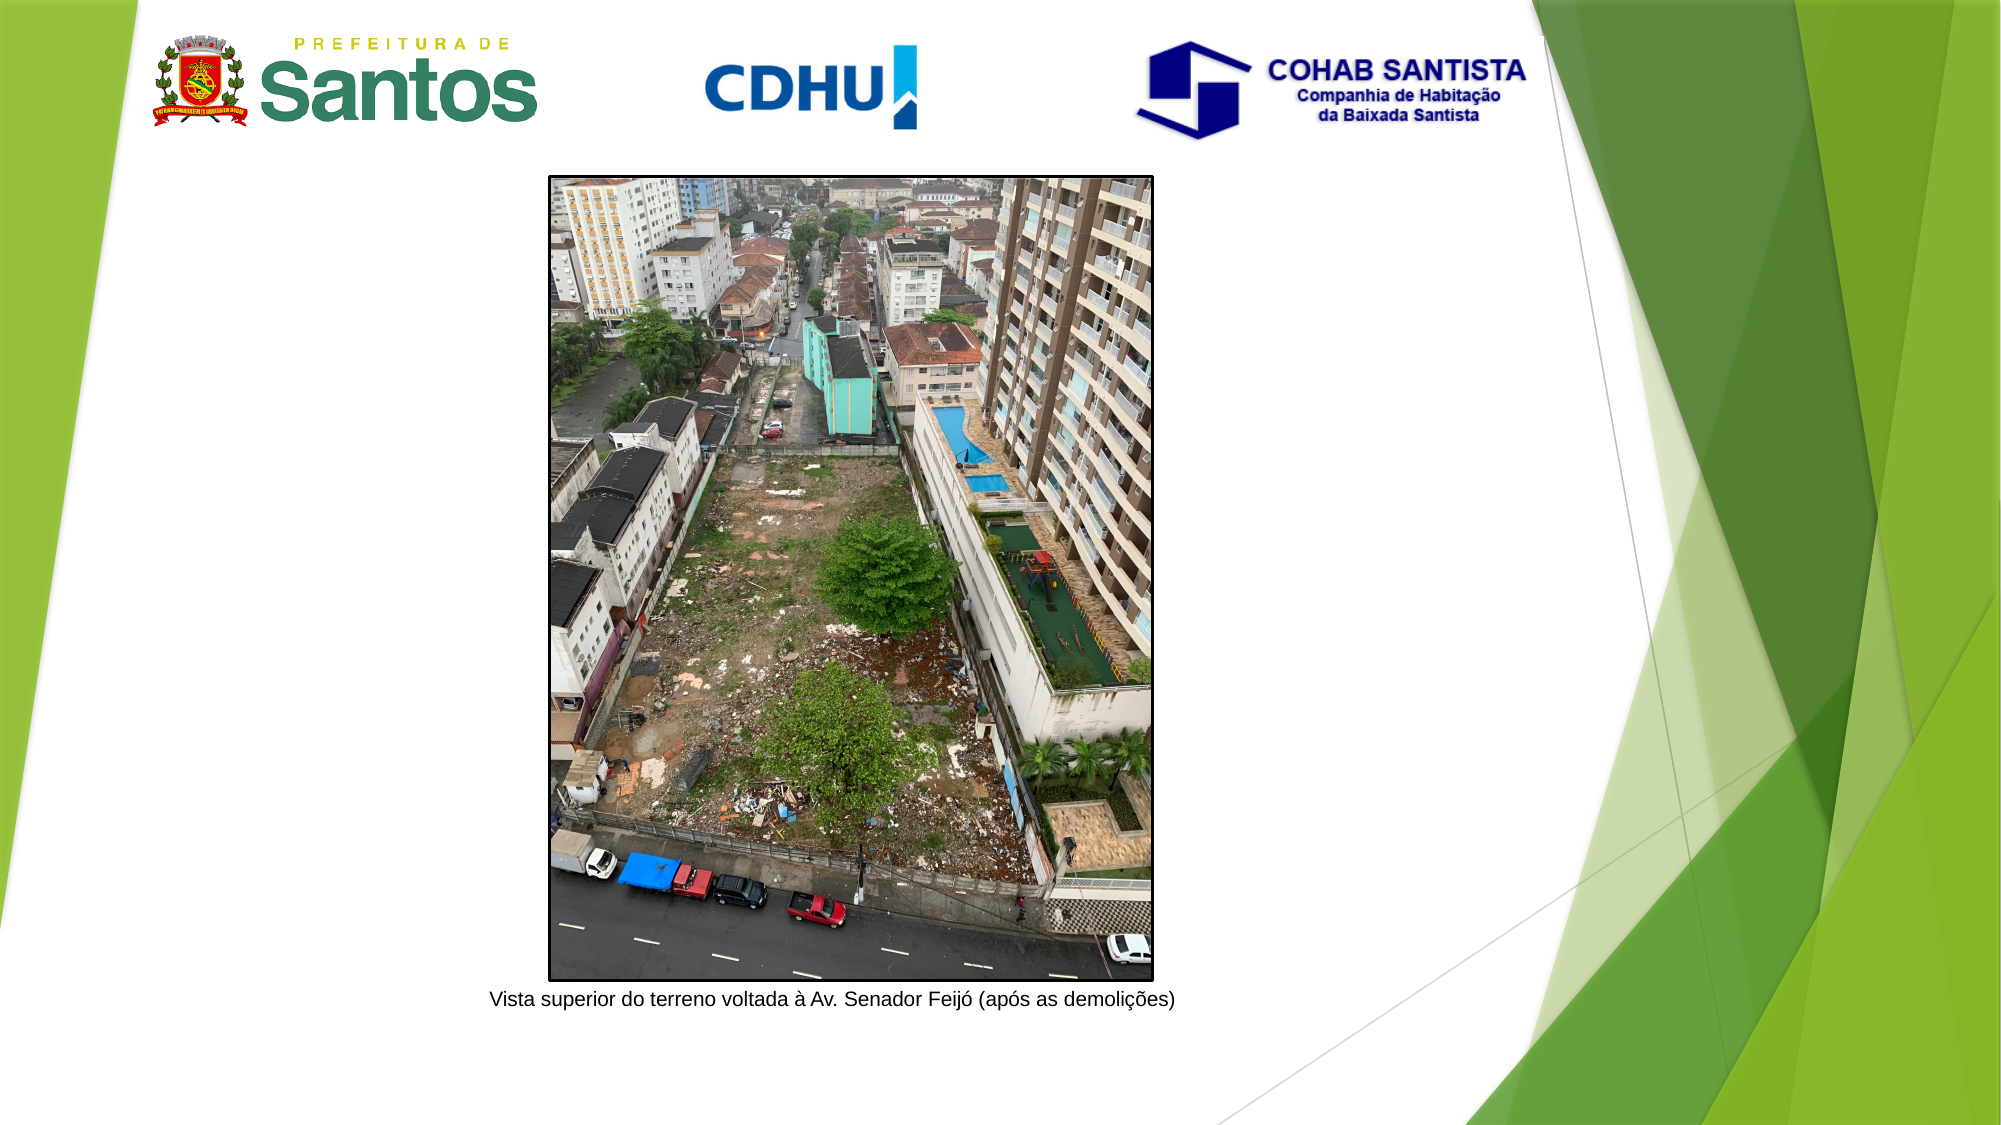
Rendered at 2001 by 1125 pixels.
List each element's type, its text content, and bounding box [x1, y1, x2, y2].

picture [450, 180, 1253, 979]
picture [147, 32, 541, 130]
picture [699, 42, 924, 134]
picture [1123, 36, 1545, 147]
text_box Vista superior do terreno voltada à Av. Senador Feijó (após as demolições) [474, 978, 1385, 1018]
